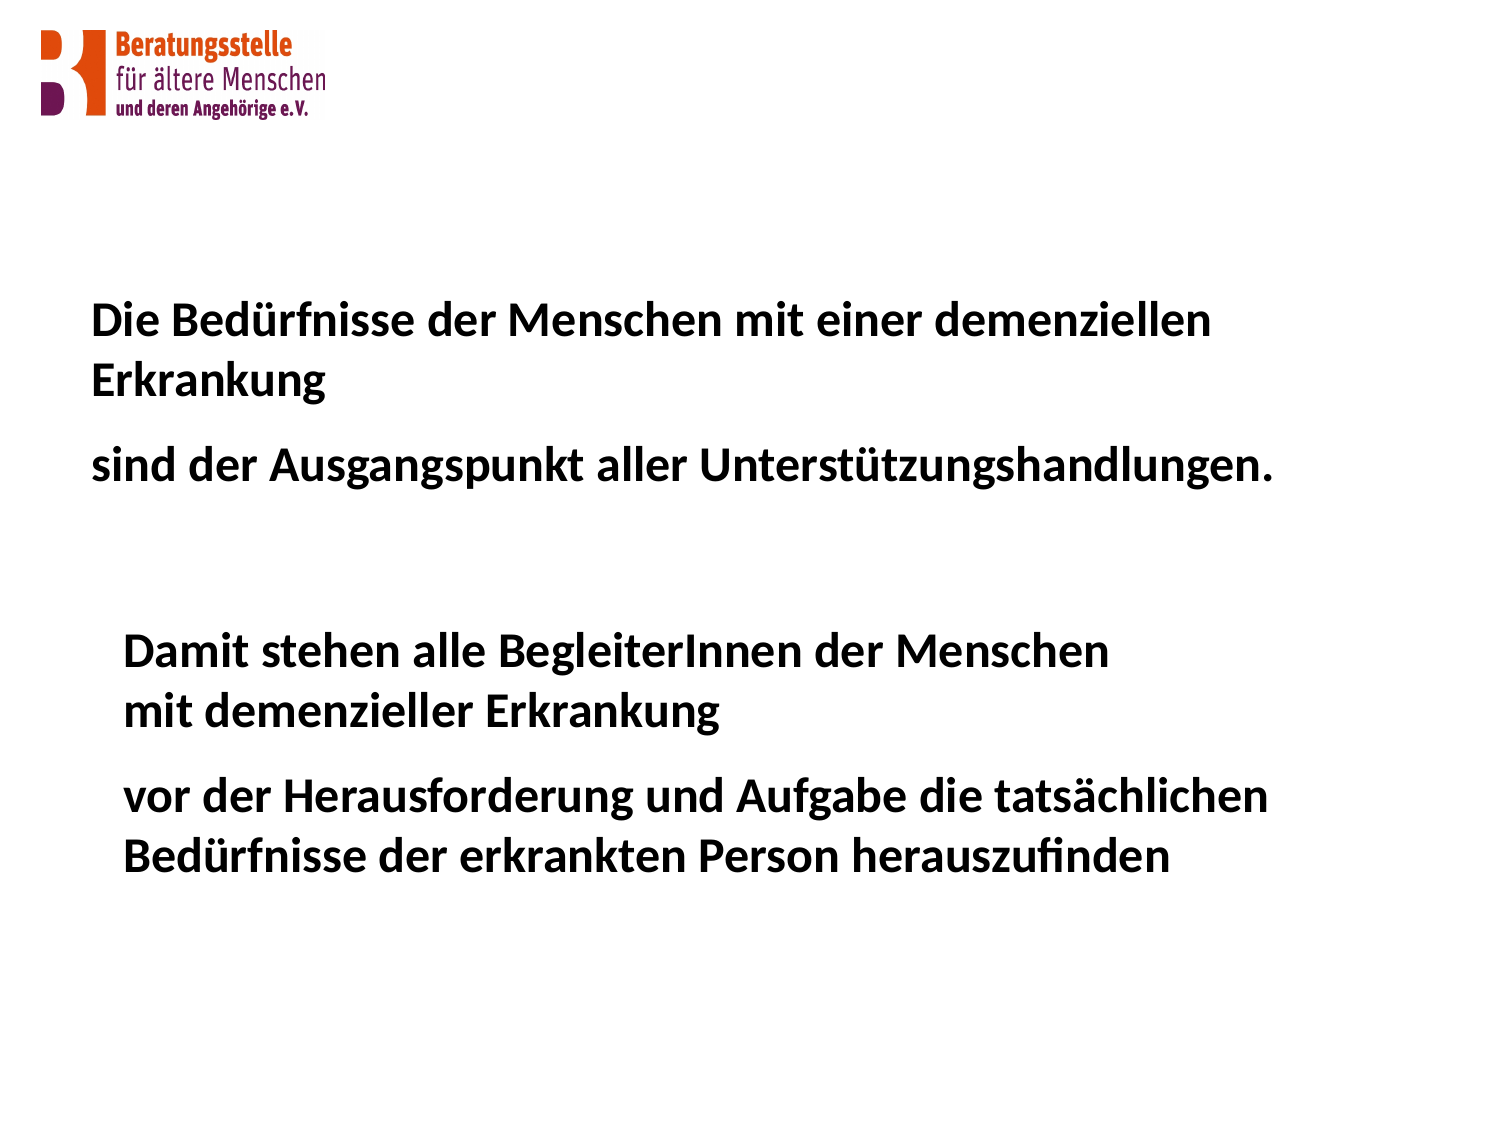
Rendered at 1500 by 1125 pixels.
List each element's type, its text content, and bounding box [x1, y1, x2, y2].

text_box Damit stehen alle BegleiterInnen der Menschen mit demenzieller Erkrankung vor der Herausforderung und Aufgabe die tatsächlichen Bedürfnisse der erkrankten Person herauszufinden [108, 609, 1285, 890]
text_box Die Bedürfnisse der Menschen mit einer demenziellen Erkrankung sind der Ausgangspunkt aller Unterstützungshandlungen. [76, 278, 1436, 499]
picture [41, 30, 326, 120]
